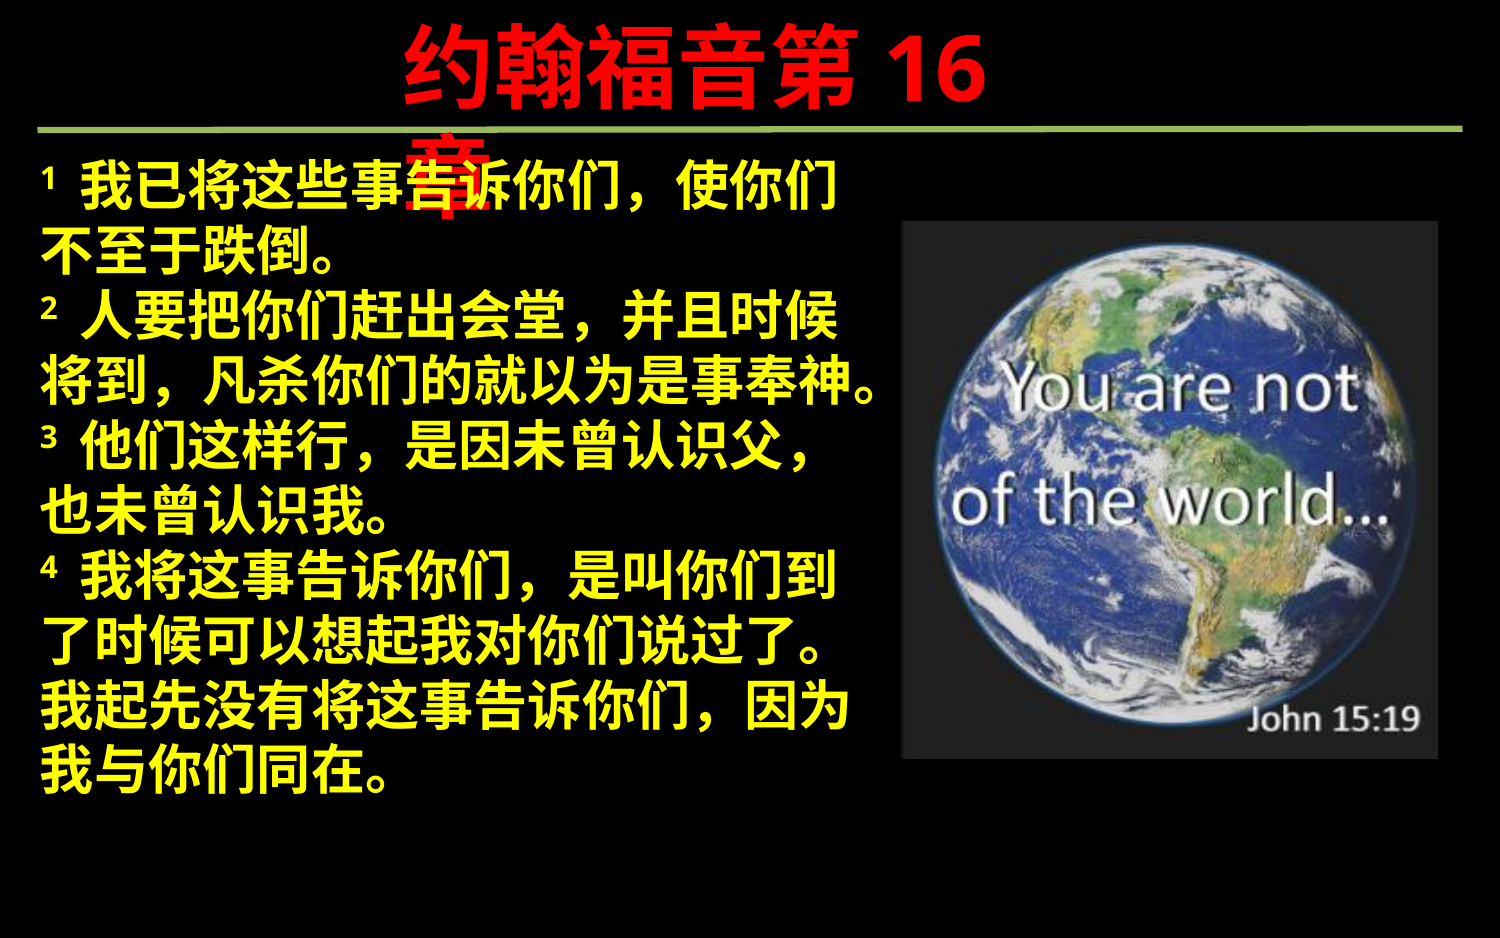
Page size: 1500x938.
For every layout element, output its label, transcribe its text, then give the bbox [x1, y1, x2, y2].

picture [899, 221, 1438, 760]
text_box 1 我已将这些事告诉你们，使你们不至于跌倒。 2 人要把你们赶出会堂，并且时候将到，凡杀你们的就以为是事奉神。 3 他们这样行，是因未曾认识父，也未曾认识我。 4 我将这事告诉你们，是叫你们到了时候可以想起我对你们说过了。我起先没有将这事告诉你们，因为我与你们同在。 [24, 143, 900, 763]
text_box 约翰福音第16章 [387, 2, 1100, 125]
